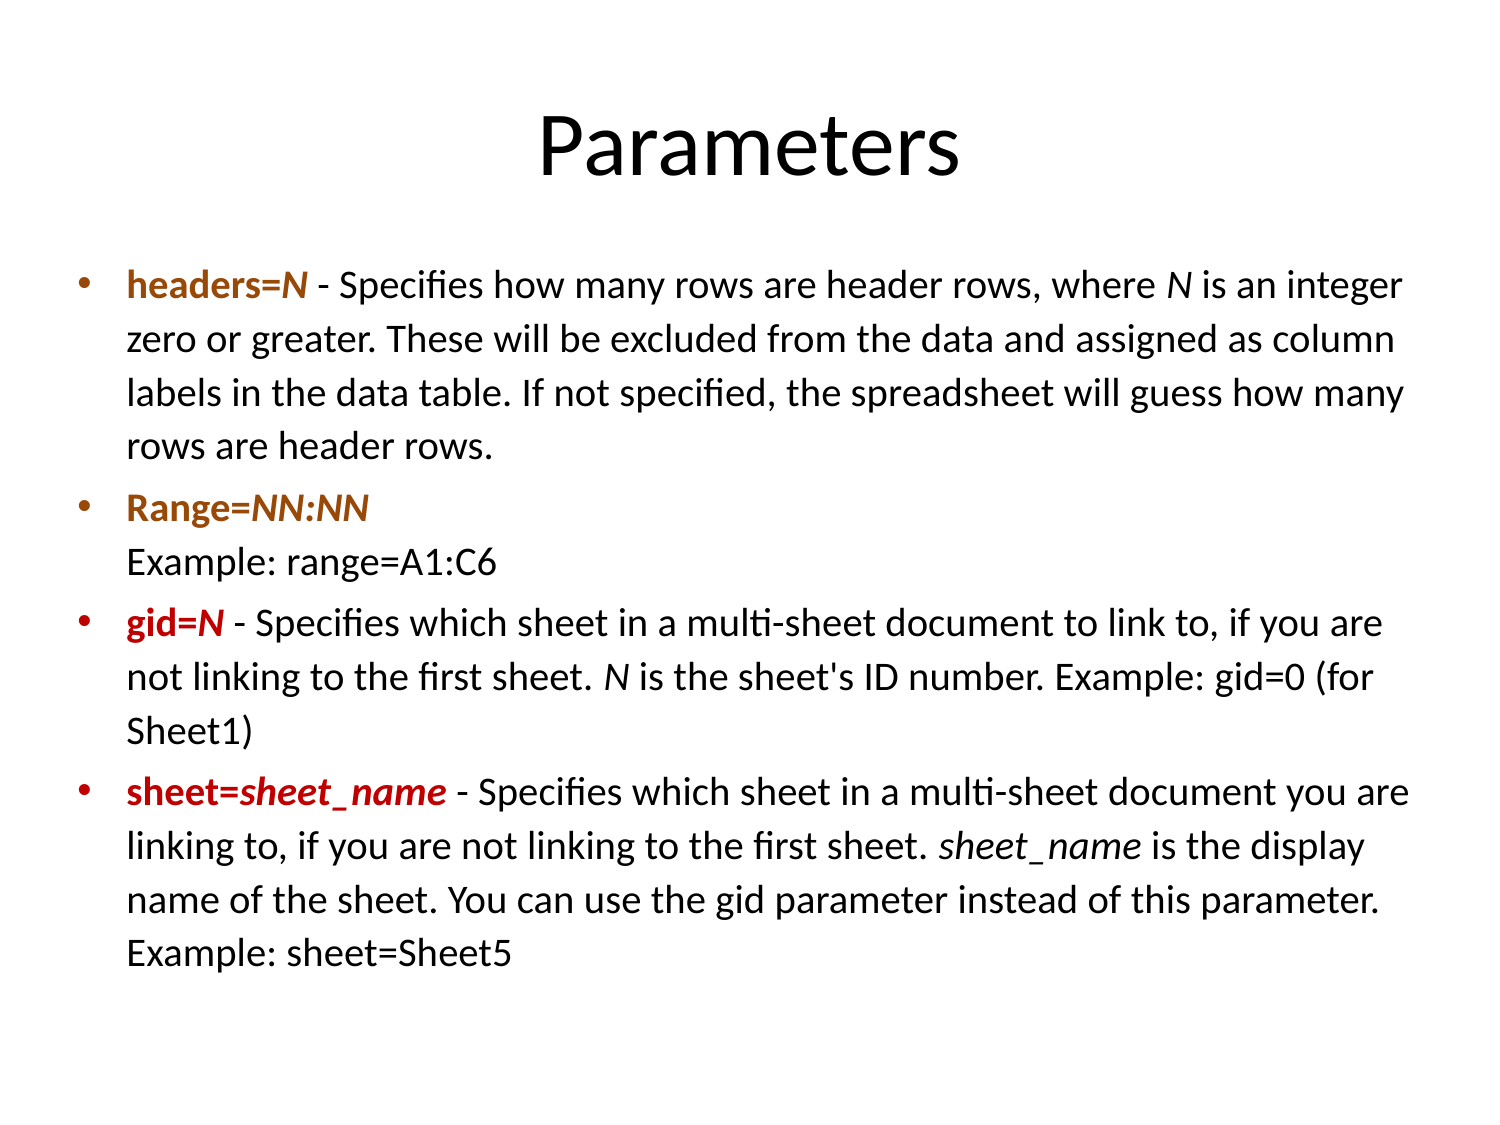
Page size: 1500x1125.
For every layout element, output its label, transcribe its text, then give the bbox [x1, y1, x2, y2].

list headers=N - Specifies how many rows are header rows, where N is an integer zero or greater. These will be excluded from the data and assigned as column labels in the data table. If not specified, the spreadsheet will guess how many rows are header rows. Range=NN:NN Example: range=A1:C6 gid=N - Specifies which sheet in a multi-sheet document to link to, if you are not linking to the first sheet. N is the sheet's ID number. Example: gid=0 (for Sheet1) sheet=sheet_name - Specifies which sheet in a multi-sheet document you are linking to, if you are not linking to the first sheet. sheet_name is the display name of the sheet. You can use the gid parameter instead of this parameter. Example: sheet=Sheet5 [62, 245, 1442, 1045]
title Parameters [75, 45, 1425, 233]
